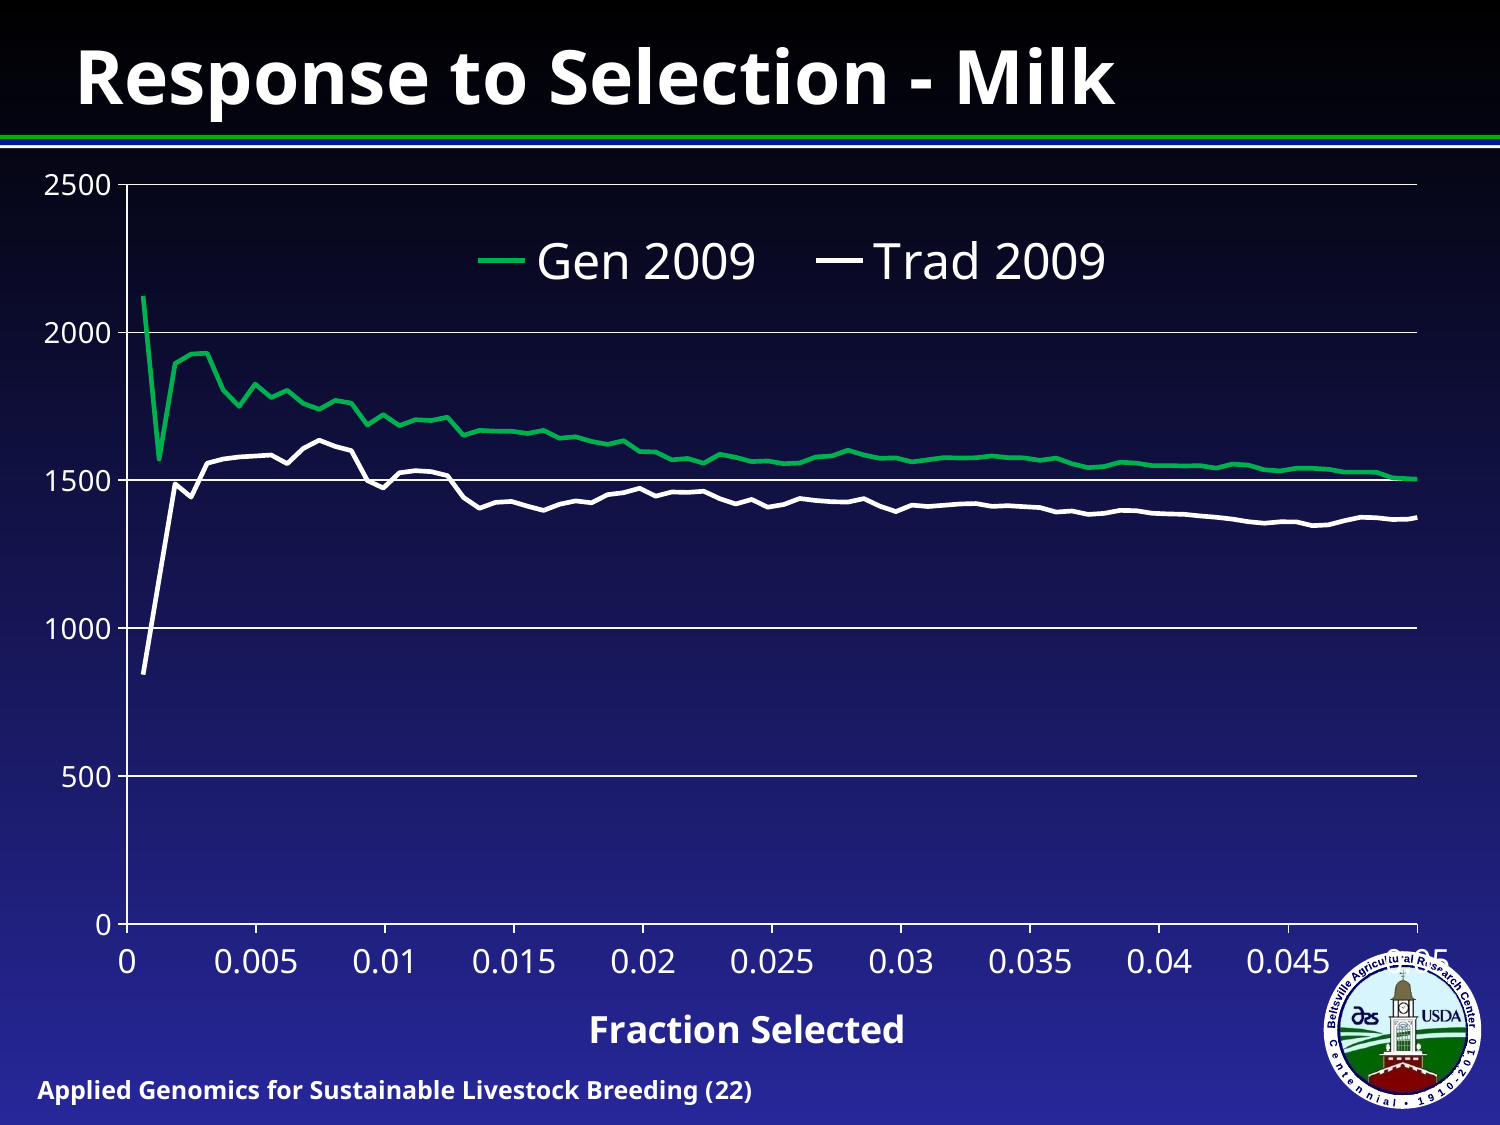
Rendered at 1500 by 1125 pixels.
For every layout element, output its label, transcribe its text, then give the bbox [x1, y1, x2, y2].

picture [1327, 1066, 1478, 1105]
title Response to Selection - Milk [74, 29, 1425, 121]
chart [0, 142, 1500, 1066]
